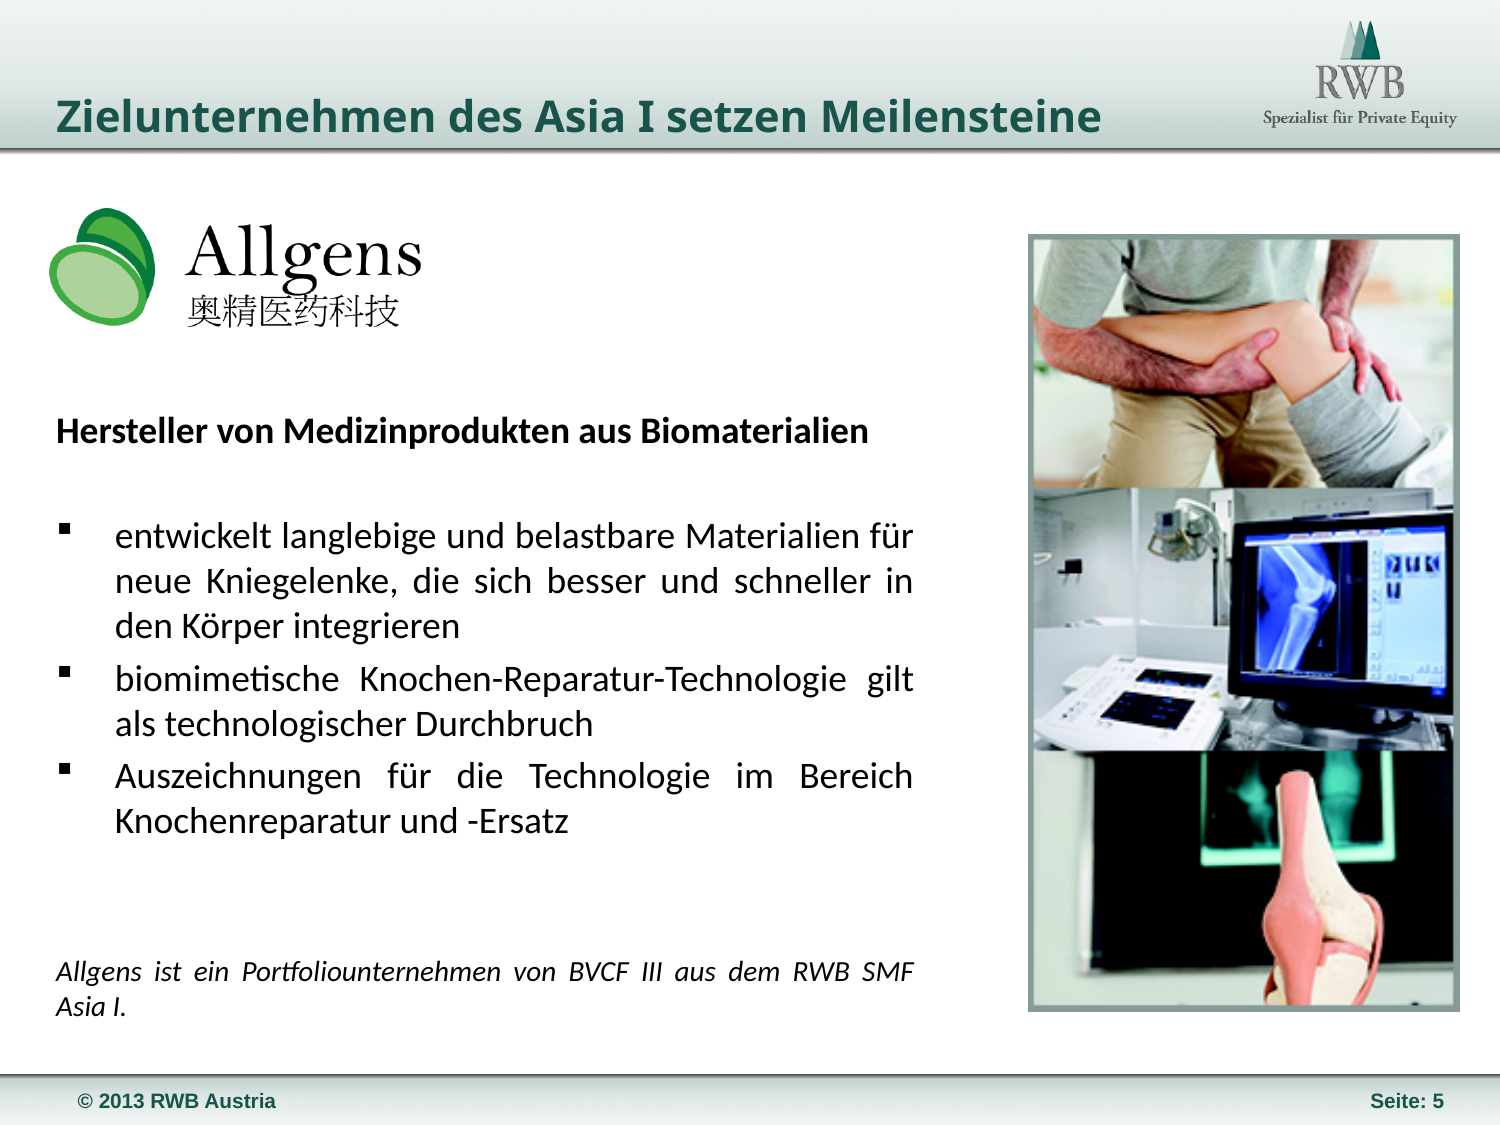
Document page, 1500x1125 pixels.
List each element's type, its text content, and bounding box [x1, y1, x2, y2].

picture [1028, 234, 1461, 1012]
text_box Hersteller von Medizinprodukten aus Biomaterialien entwickelt langlebige und belastbare Materialien für neue Kniegelenke, die sich besser und schneller in den Körper integrieren biomimetische Knochen-Reparatur-Technologie gilt als technologischer Durchbruch Auszeichnungen für die Technologie im Bereich Knochenreparatur und -Ersatz Allgens ist ein Portfoliounternehmen von BVCF III aus dem RWB SMF Asia I. [41, 399, 930, 799]
picture [41, 207, 432, 336]
title Zielunternehmen des Asia I setzen Meilensteine [41, 30, 1226, 150]
picture [0, 1074, 1500, 1125]
picture [0, 0, 1500, 154]
